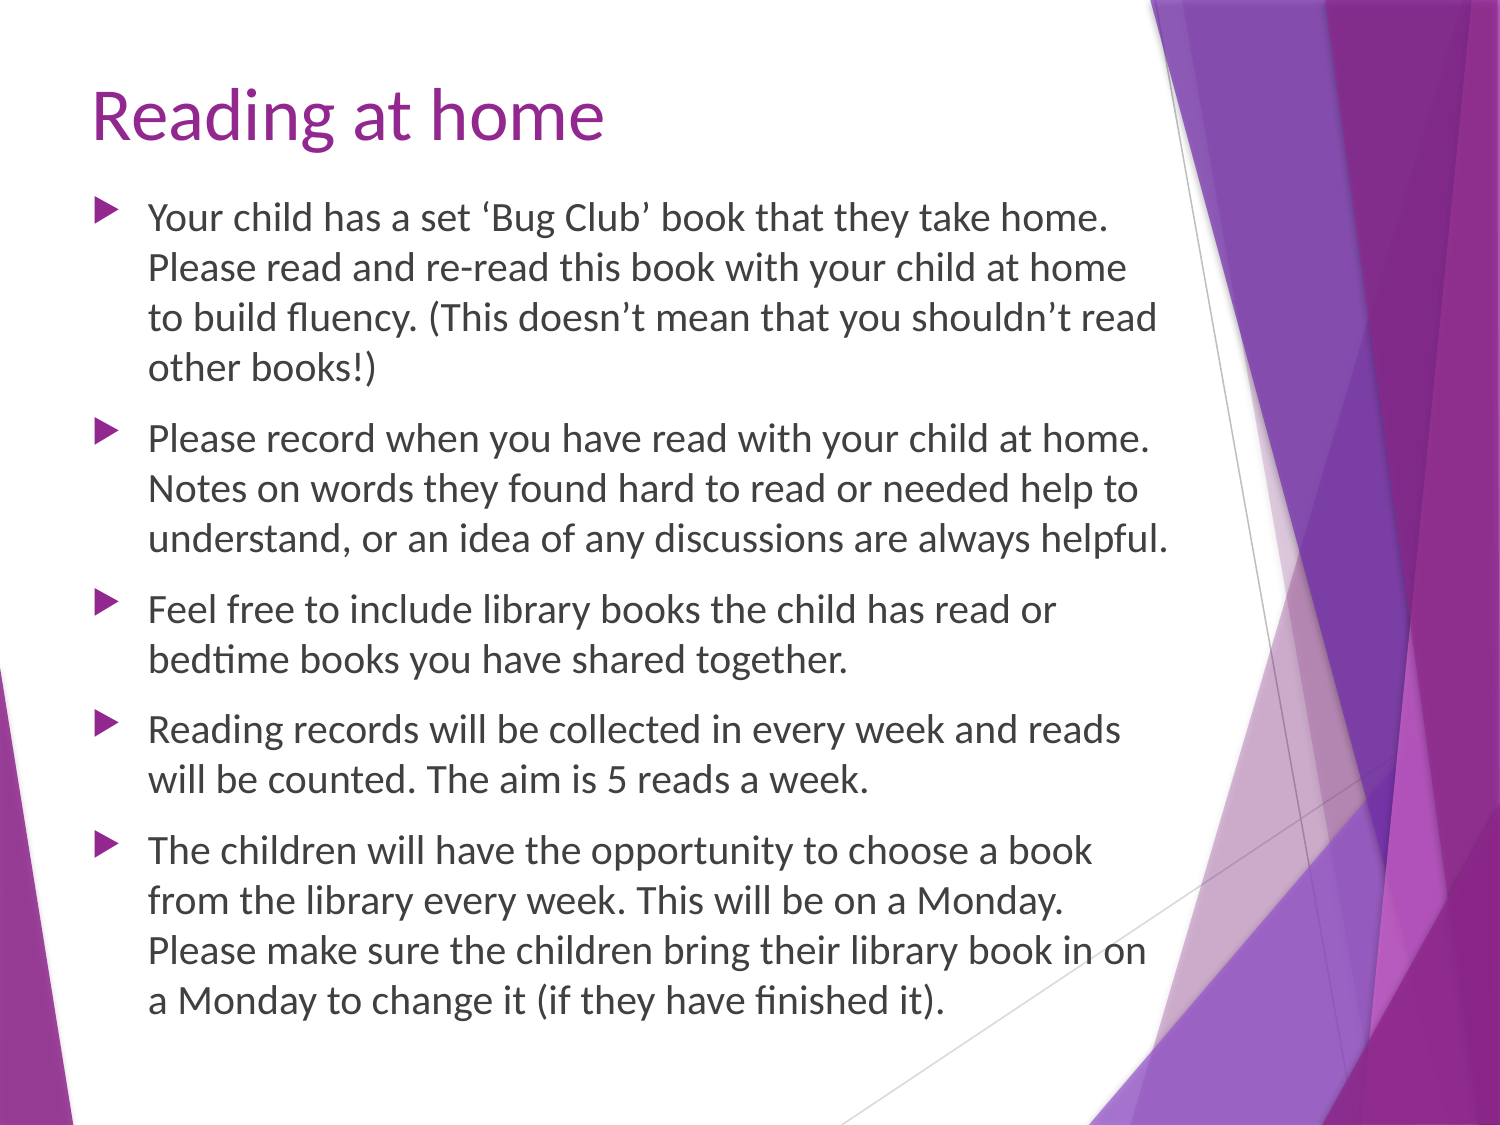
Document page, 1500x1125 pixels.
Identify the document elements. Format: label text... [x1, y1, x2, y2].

title Reading at home [76, 57, 1118, 275]
list Your child has a set ‘Bug Club’ book that they take home. Please read and re-read this book with your child at home to build fluency. (This doesn’t mean that you shouldn’t read other books!) Please record when you have read with your child at home. Notes on words they found hard to read or needed help to understand, or an idea of any discussions are always helpful. Feel free to include library books the child has read or bedtime books you have shared together. Reading records will be collected in every week and reads will be counted. The aim is 5 reads a week. The children will have the opportunity to choose a book from the library every week. This will be on a Monday. Please make sure the children bring their library book in on a Monday to change it (if they have finished it). [76, 182, 1188, 1010]
